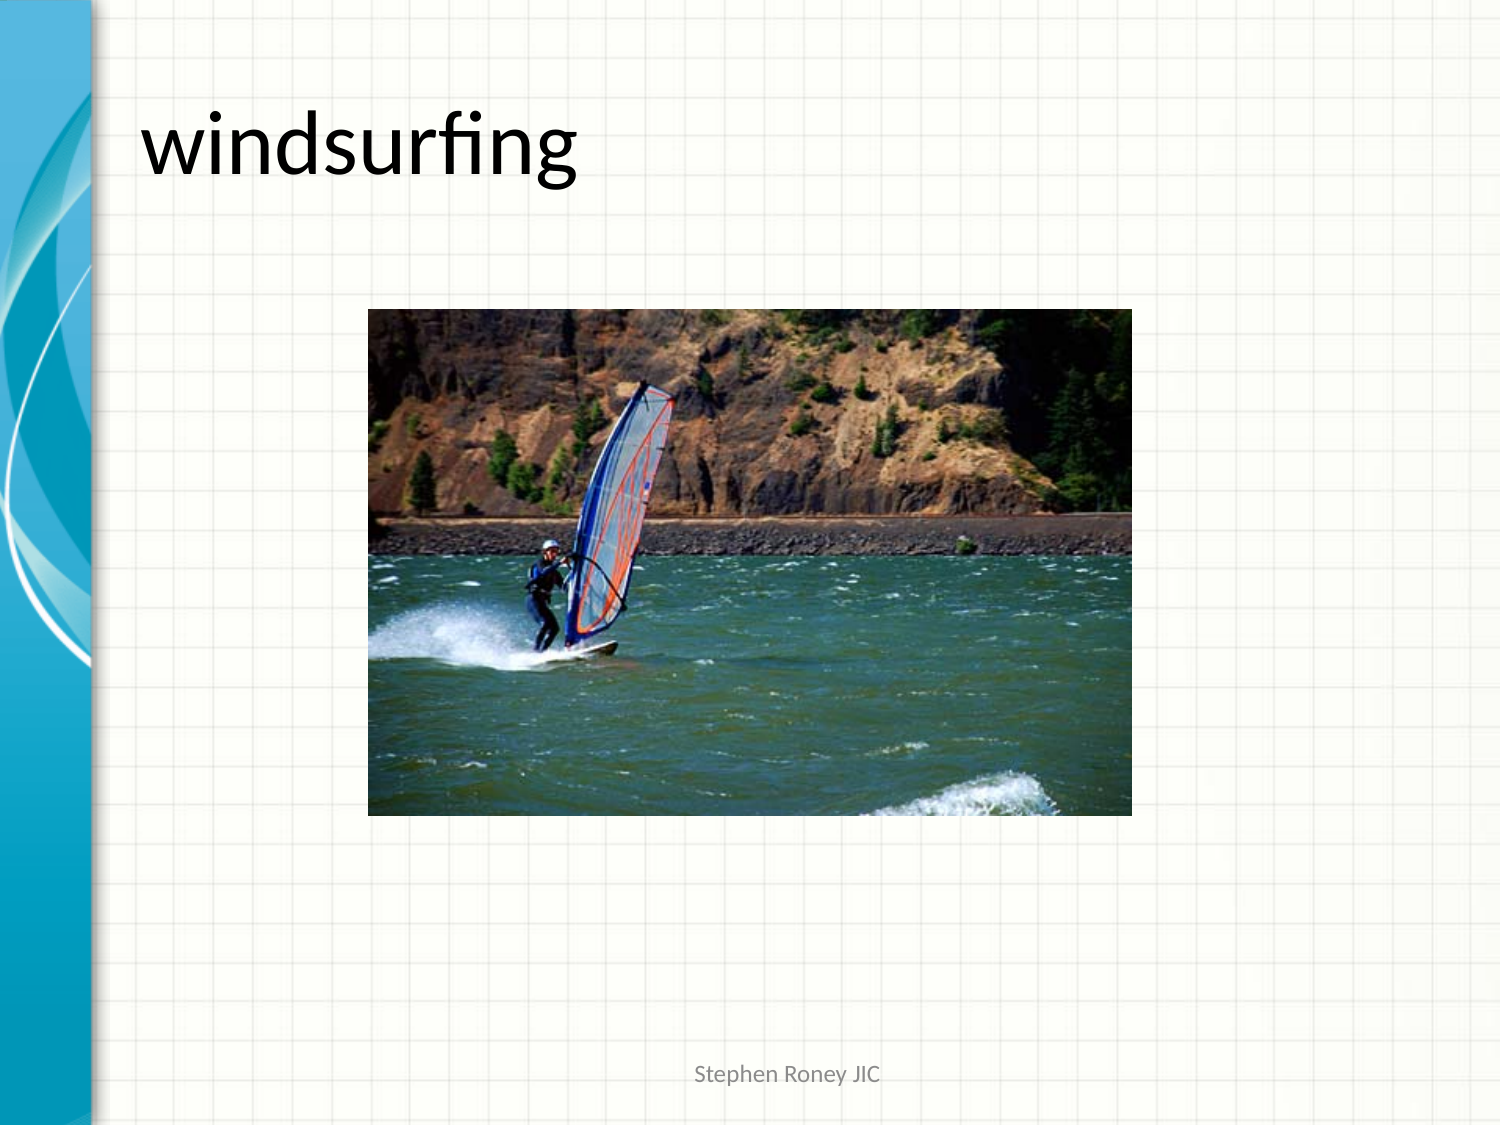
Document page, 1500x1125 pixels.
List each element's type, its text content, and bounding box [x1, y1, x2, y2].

footer Stephen Roney JIC [549, 1042, 1025, 1103]
picture [0, 0, 1500, 1125]
title windsurfing [125, 44, 1450, 232]
